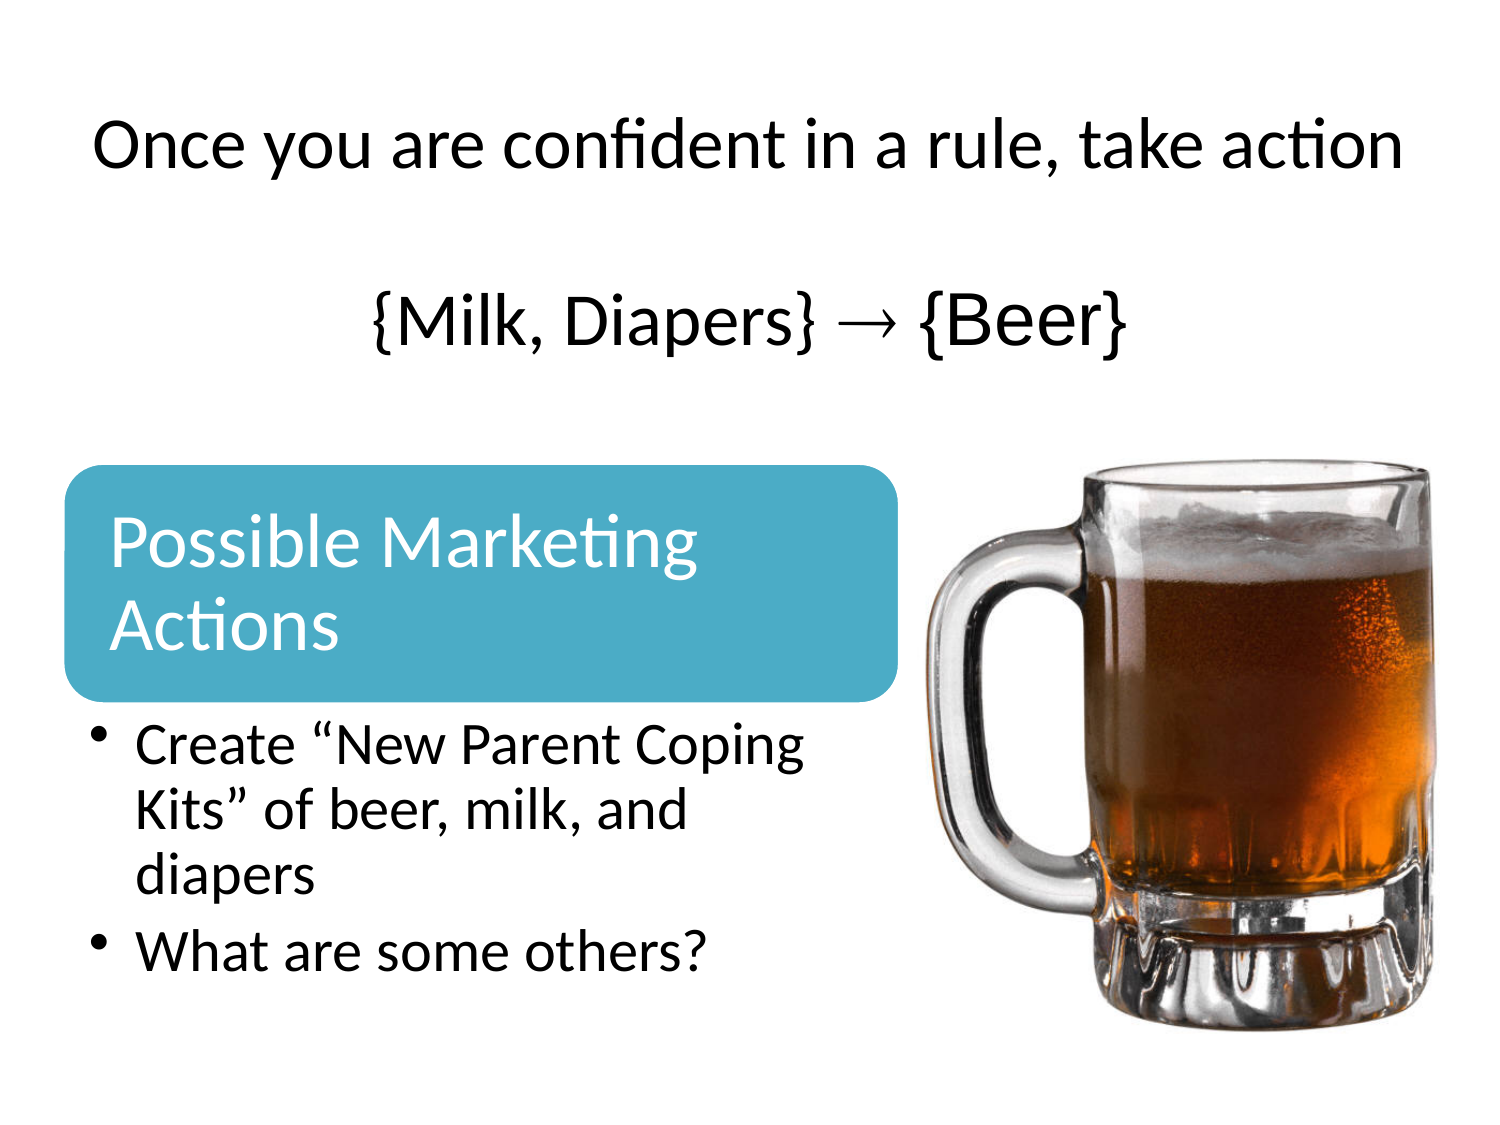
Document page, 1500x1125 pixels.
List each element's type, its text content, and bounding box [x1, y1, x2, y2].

title Once you are confident in a rule, take action [75, 45, 1425, 233]
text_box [62, 462, 894, 1001]
list {Milk, Diapers}  {Beer} [75, 262, 1425, 350]
picture [899, 424, 1471, 1068]
